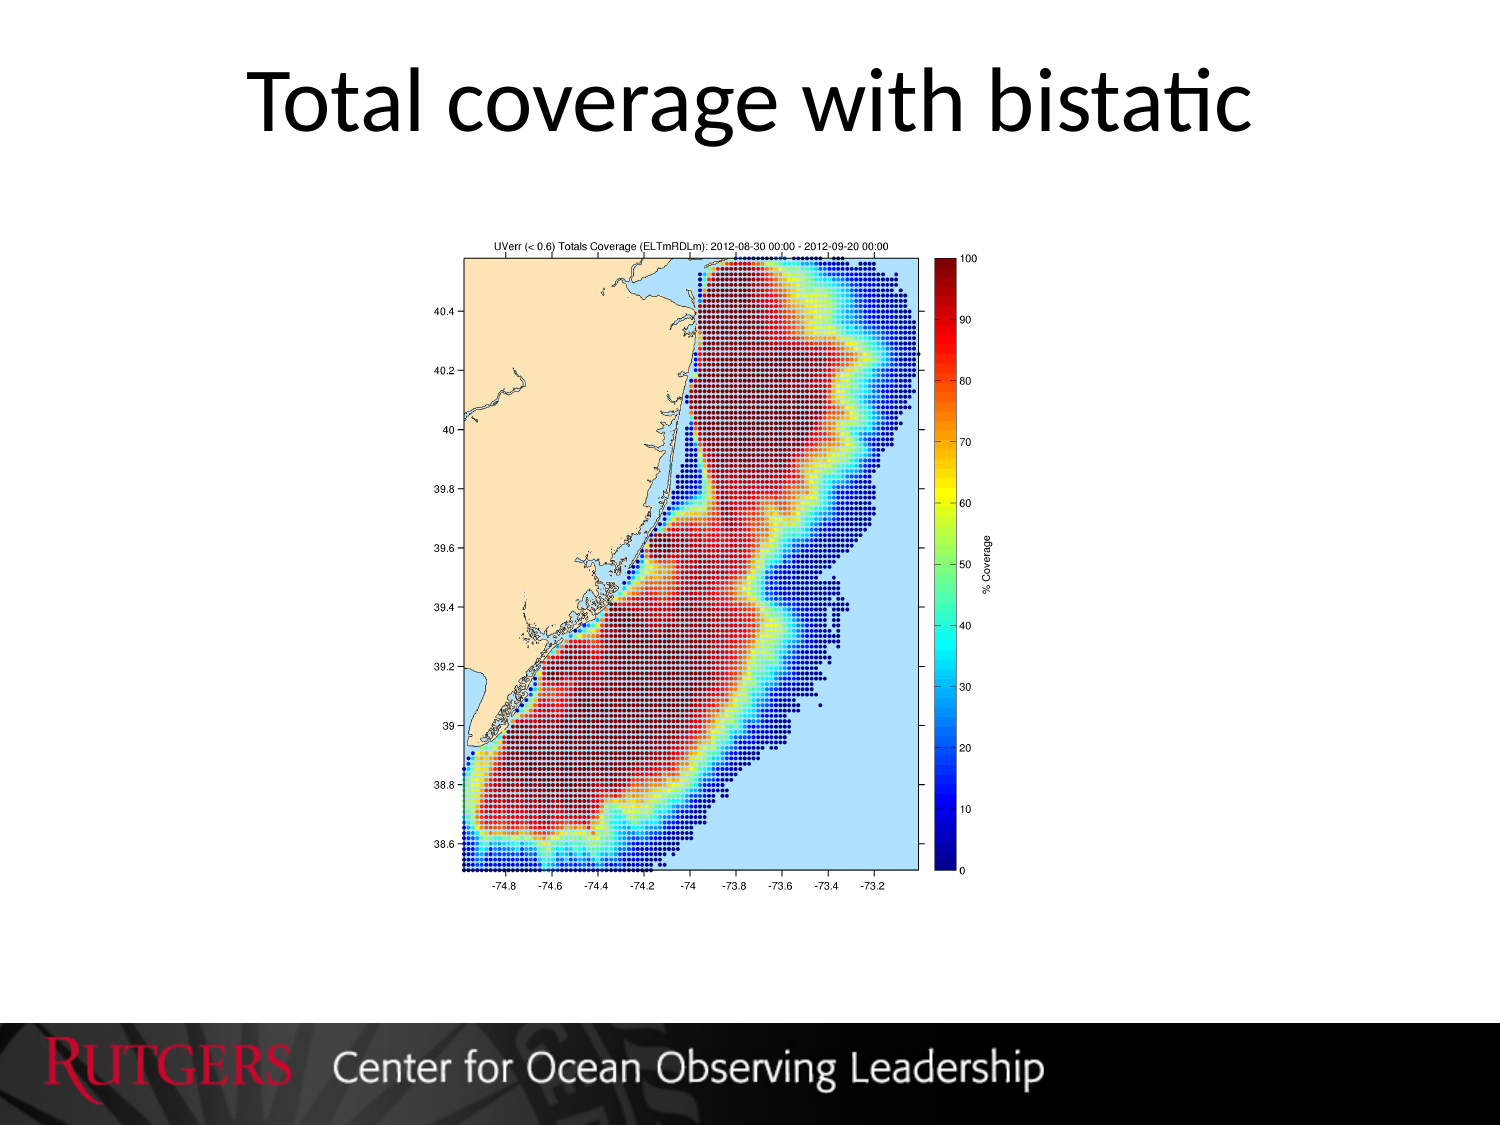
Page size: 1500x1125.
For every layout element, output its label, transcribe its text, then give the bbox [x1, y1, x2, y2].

title Total coverage with bistatic [75, 0, 1425, 189]
picture [0, 1023, 1500, 1125]
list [378, 152, 1038, 1006]
